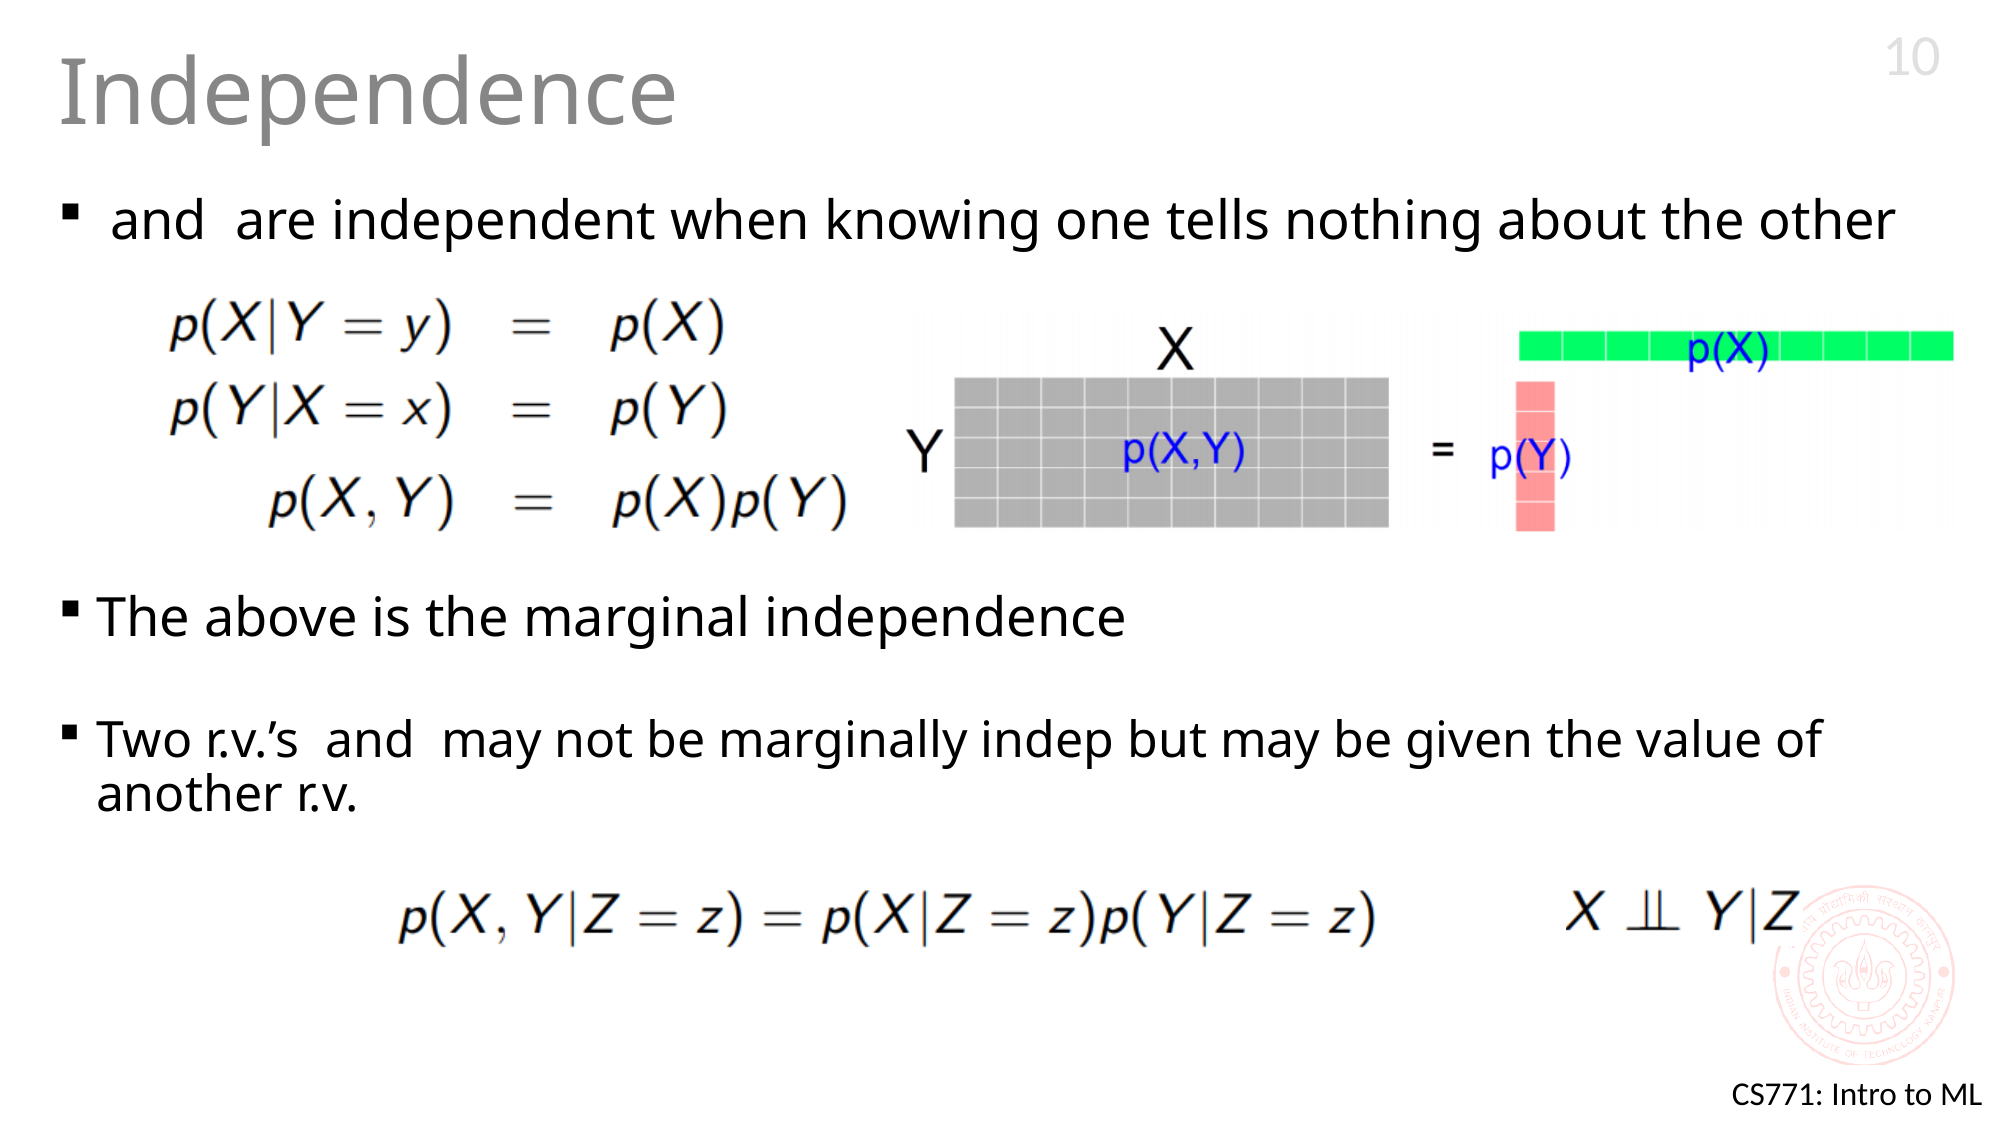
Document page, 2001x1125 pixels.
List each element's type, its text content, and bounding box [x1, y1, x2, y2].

title Independence [43, 27, 1970, 163]
picture [260, 474, 872, 536]
picture [1566, 883, 1803, 946]
picture [391, 867, 1400, 963]
slide_number 10 [1857, 22, 1957, 83]
picture [152, 292, 742, 445]
picture [895, 302, 1957, 536]
